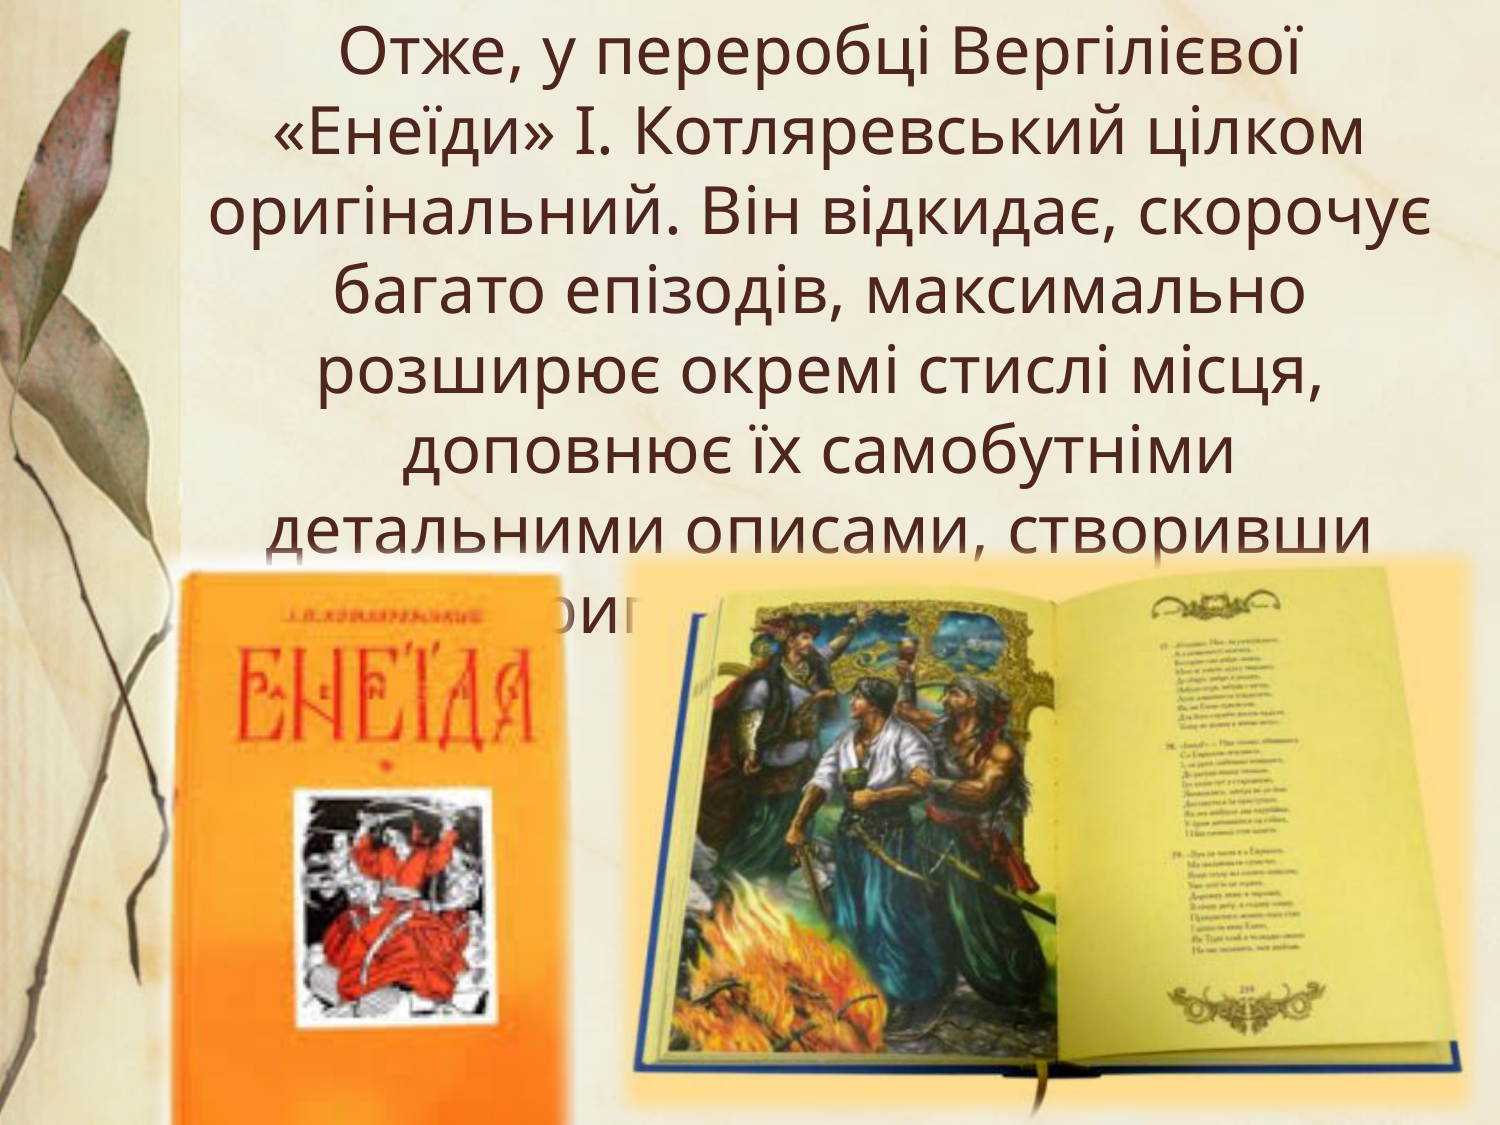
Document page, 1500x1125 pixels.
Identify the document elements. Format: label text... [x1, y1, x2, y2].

picture [0, 0, 1500, 1125]
list Отже, у переробці Вергілієвої «Енеїди» І. Котляревський цілком оригінальний. Він відкидає, скорочує багато епізодів, максимально розширює окремі стислі місця, доповнює їх самобутніми детальними описами, створивши цілком оригінальний самостійний твір. [183, 0, 1459, 846]
